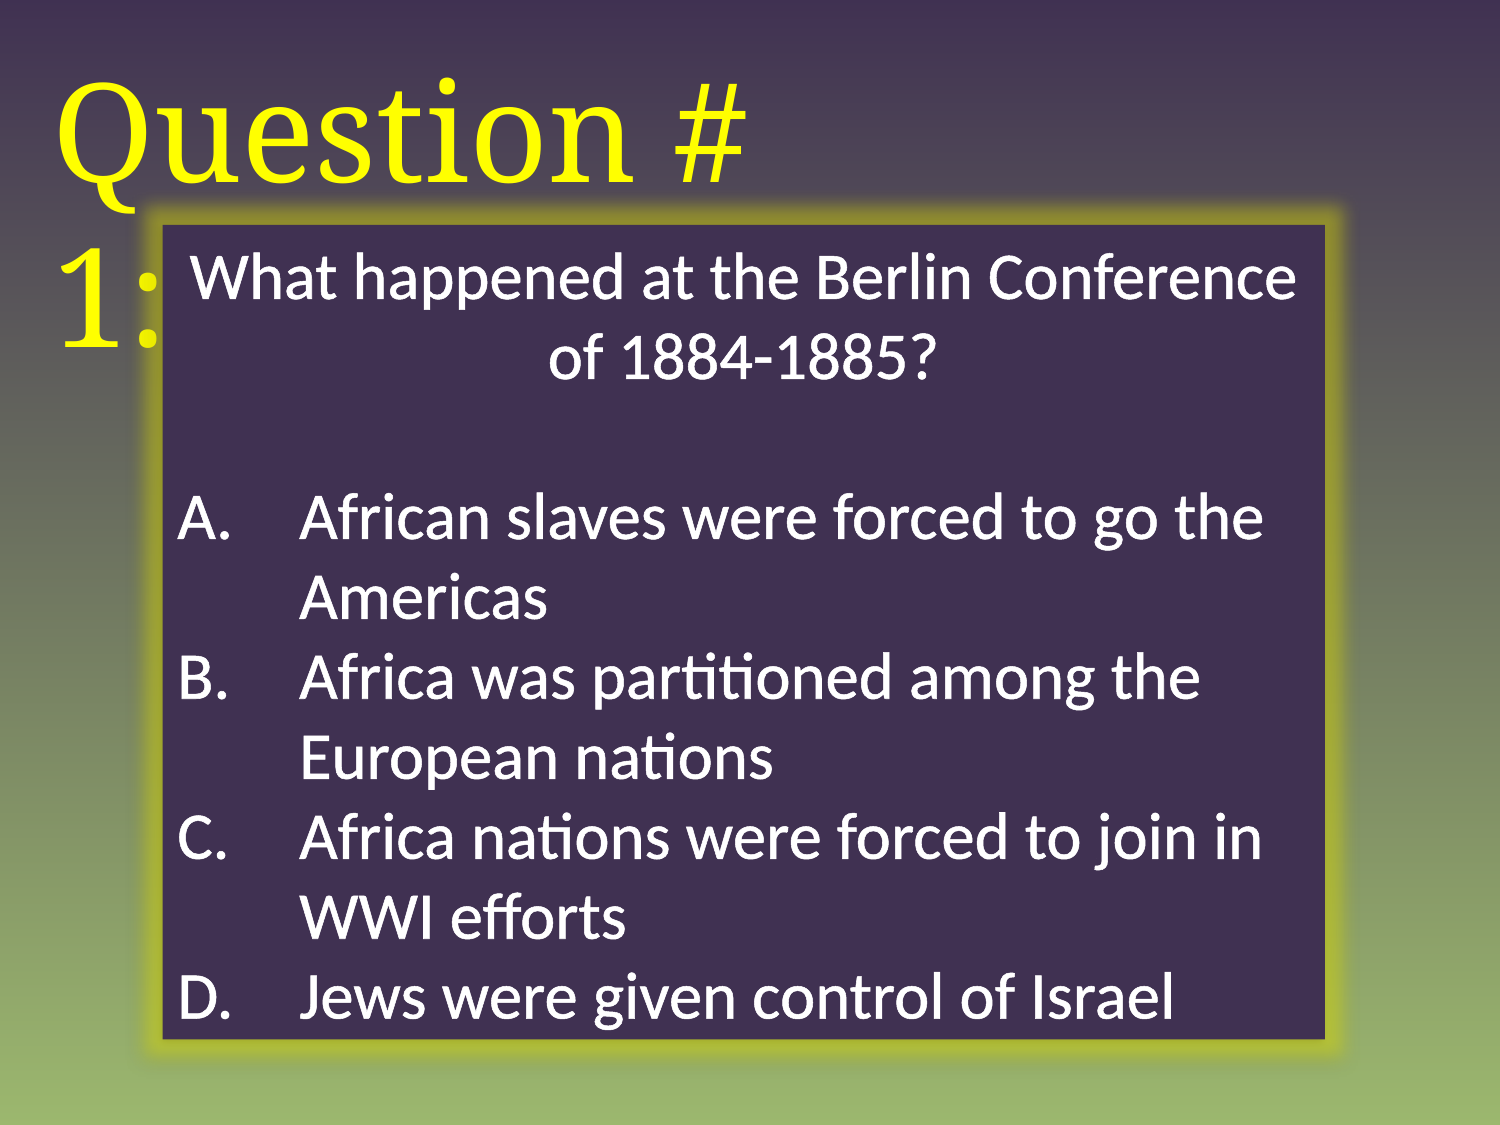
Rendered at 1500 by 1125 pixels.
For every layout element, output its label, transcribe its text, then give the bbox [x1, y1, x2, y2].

text_box Question # 1: [37, 37, 875, 383]
text_box What happened at the Berlin Conference of 1884-1885? African slaves were forced to go the Americas Africa was partitioned among the European nations Africa nations were forced to join in WWI efforts Jews were given control of Israel [162, 224, 1325, 1040]
text_box What happened at the Berlin Conference of 1884-1885? African slaves were forced to go the Americas Africa was partitioned among the European nations Africa nations were forced to join in WWI efforts Jews were given control of Israel [134, 197, 875, 383]
